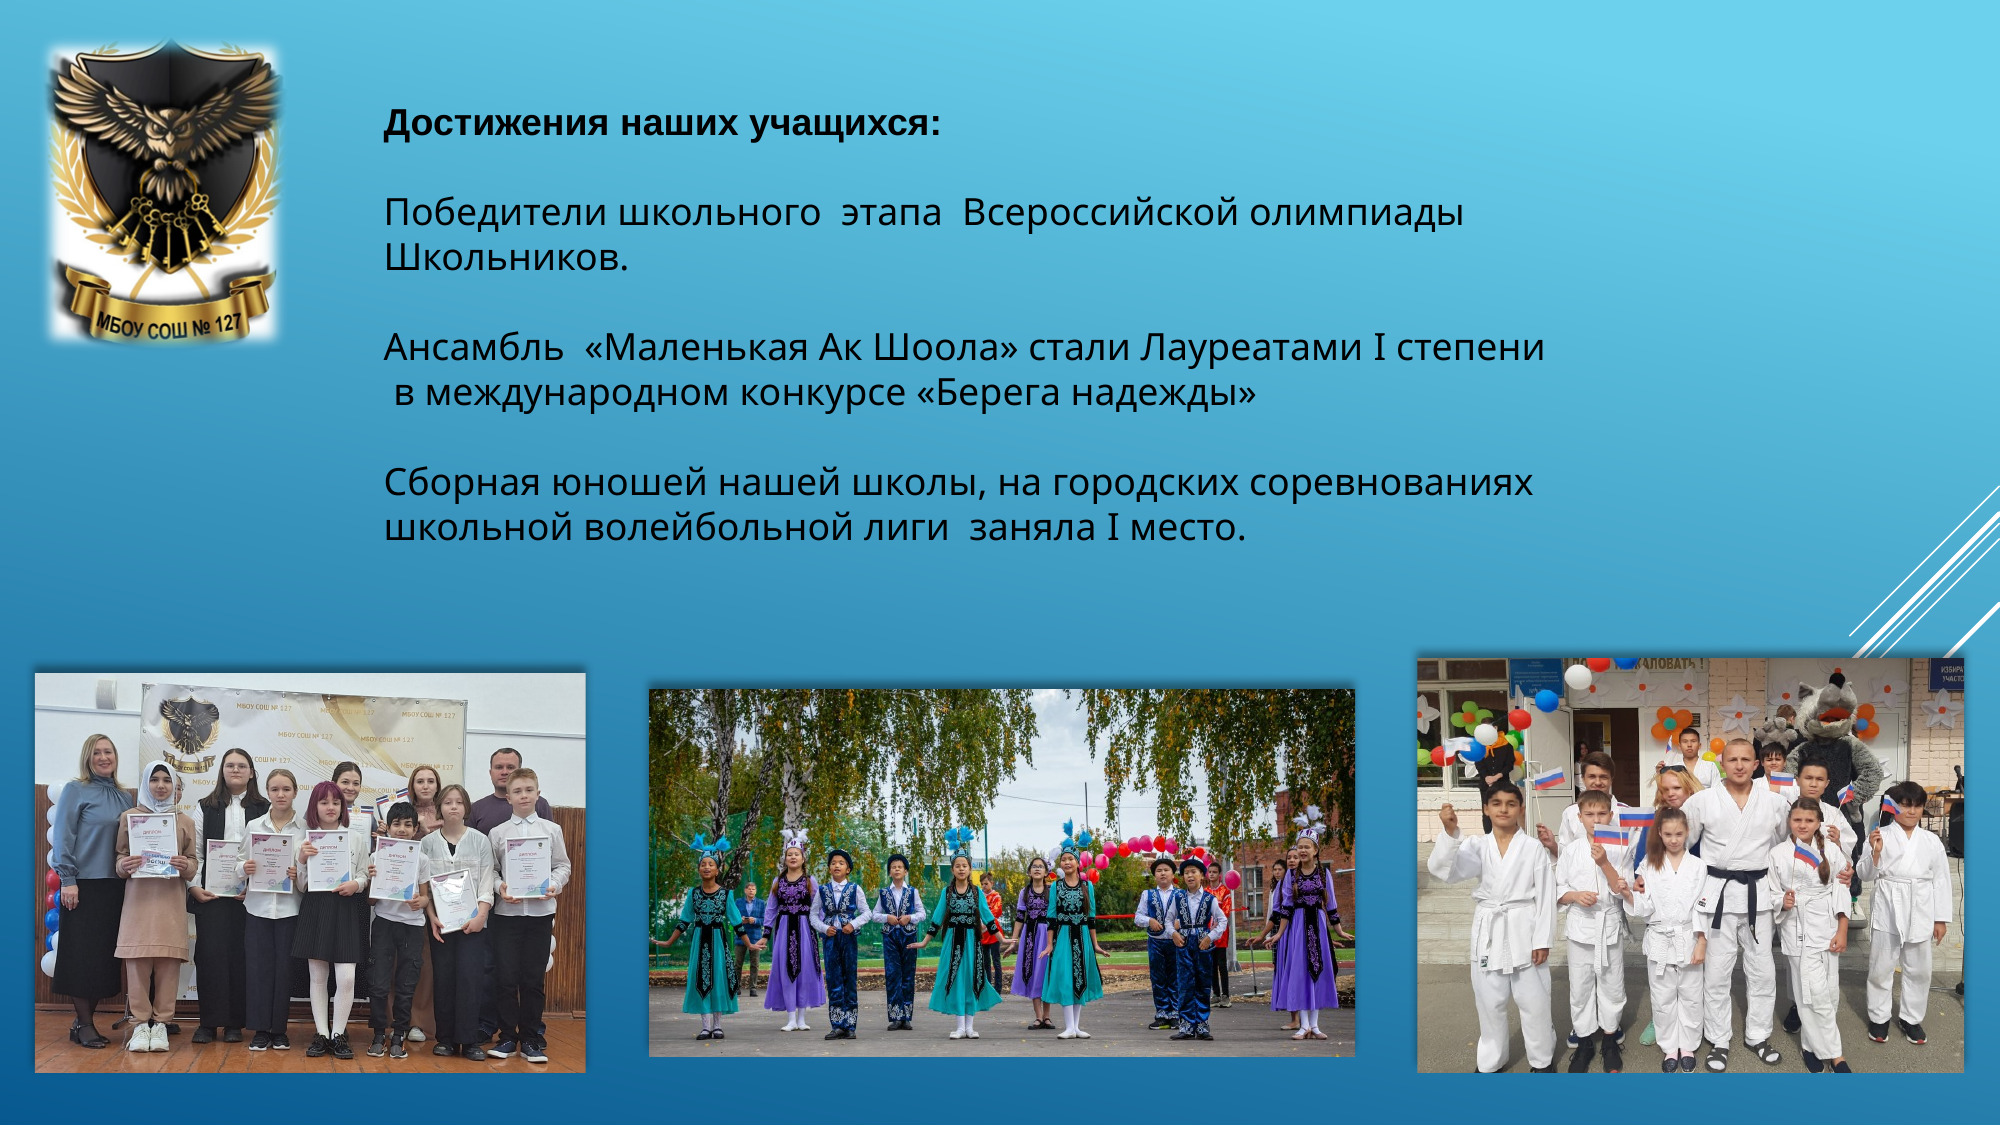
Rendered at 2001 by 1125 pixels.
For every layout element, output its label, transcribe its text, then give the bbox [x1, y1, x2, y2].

picture [34, 30, 293, 356]
picture [647, 689, 1356, 1057]
text_box Достижения наших учащихся: Победители школьного этапа Всероссийской олимпиады Школьников. Ансамбль «Маленькая Ак Шоола» стали Лауреатами I степени в международном конкурсе «Берега надежды» Сборная юношей нашей школы, на городских соревнованиях школьной волейбольной лиги заняла I место. [368, 90, 1561, 555]
picture [34, 673, 586, 1073]
picture [1417, 658, 1965, 1073]
